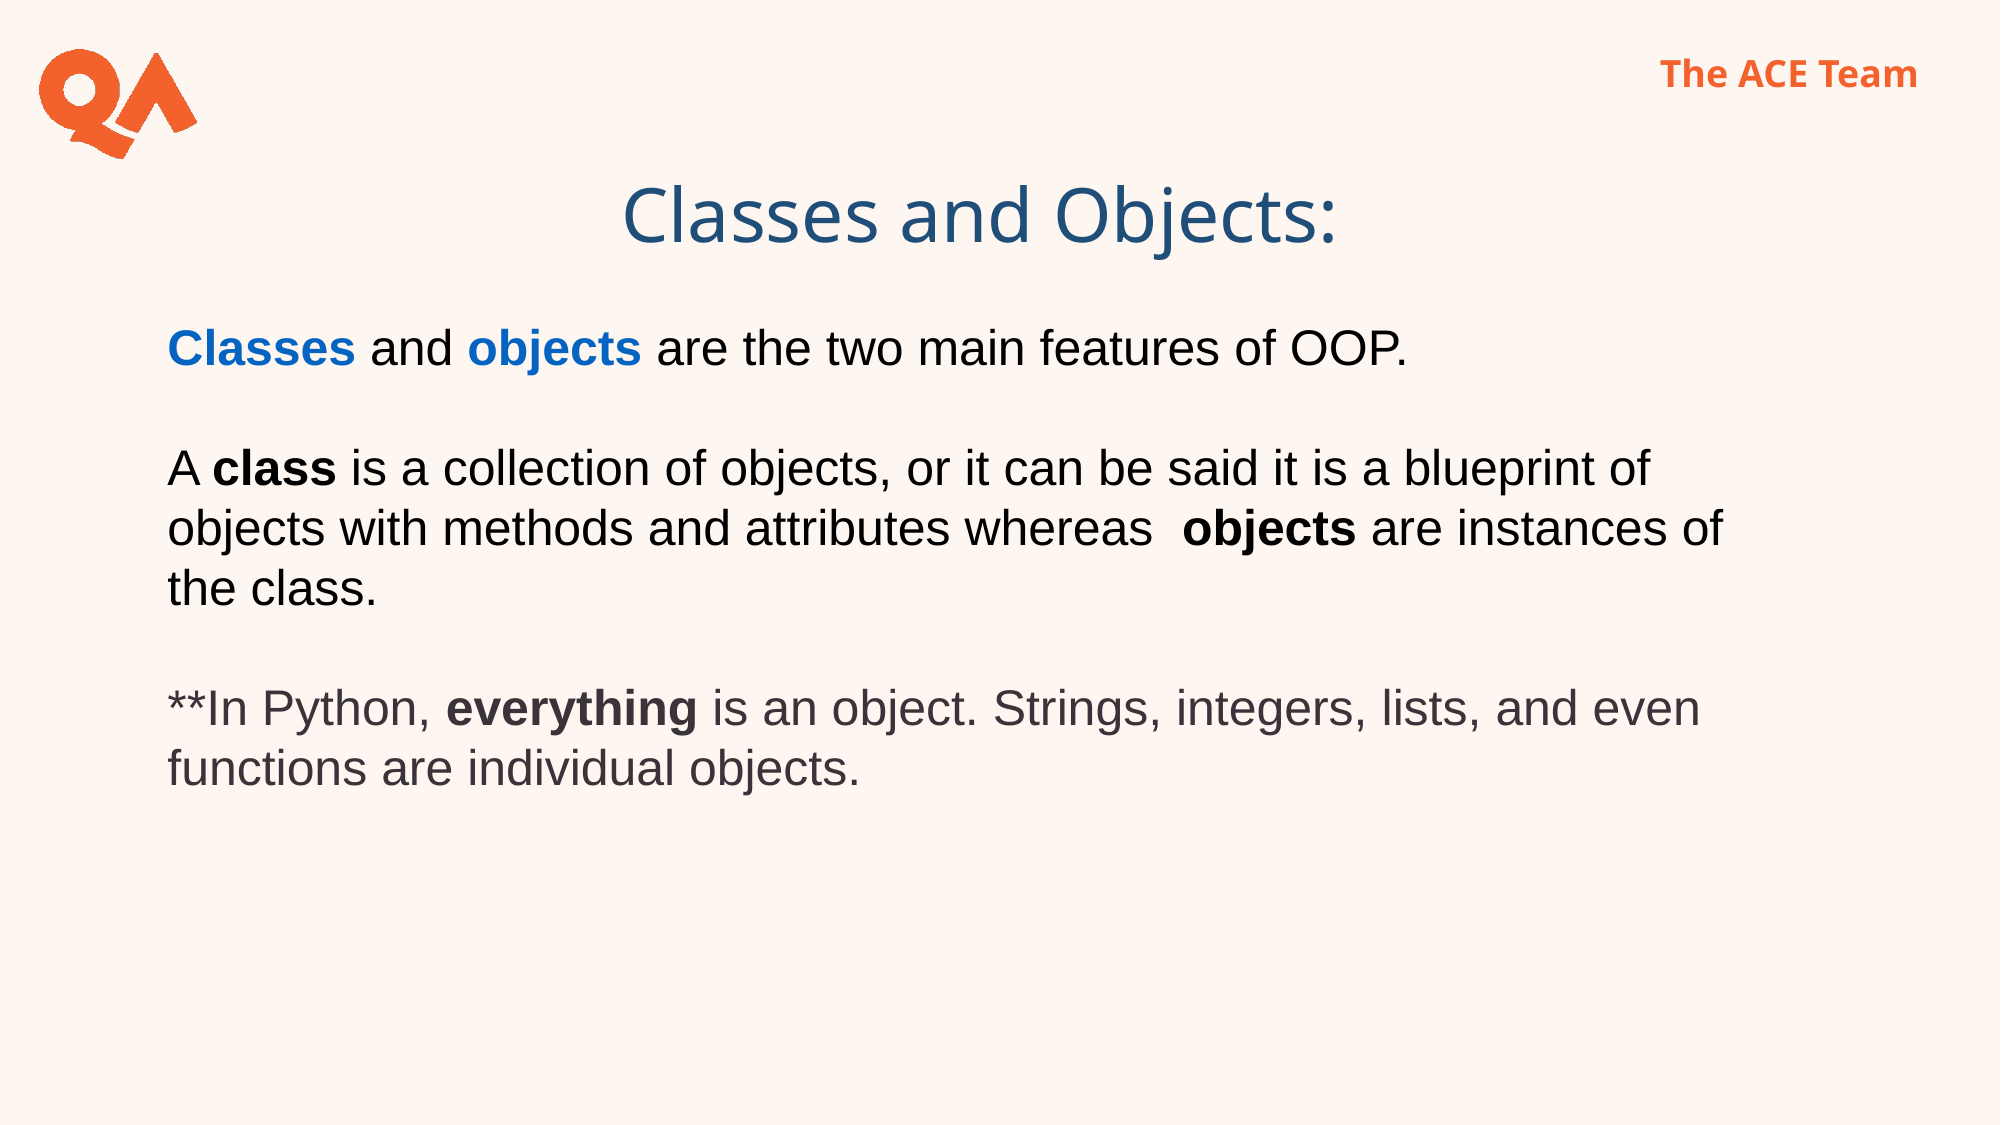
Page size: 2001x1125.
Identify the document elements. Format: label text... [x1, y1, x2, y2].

picture [39, 49, 197, 159]
title Classes and Objects: [117, 109, 1843, 327]
text_box Classes and objects are the two main features of OOP. A class is a collection of objects, or it can be said it is a blueprint of objects with methods and attributes whereas objects are instances of the class. **In Python, everything is an object. Strings, integers, lists, and even functions are individual objects. [152, 308, 1808, 864]
